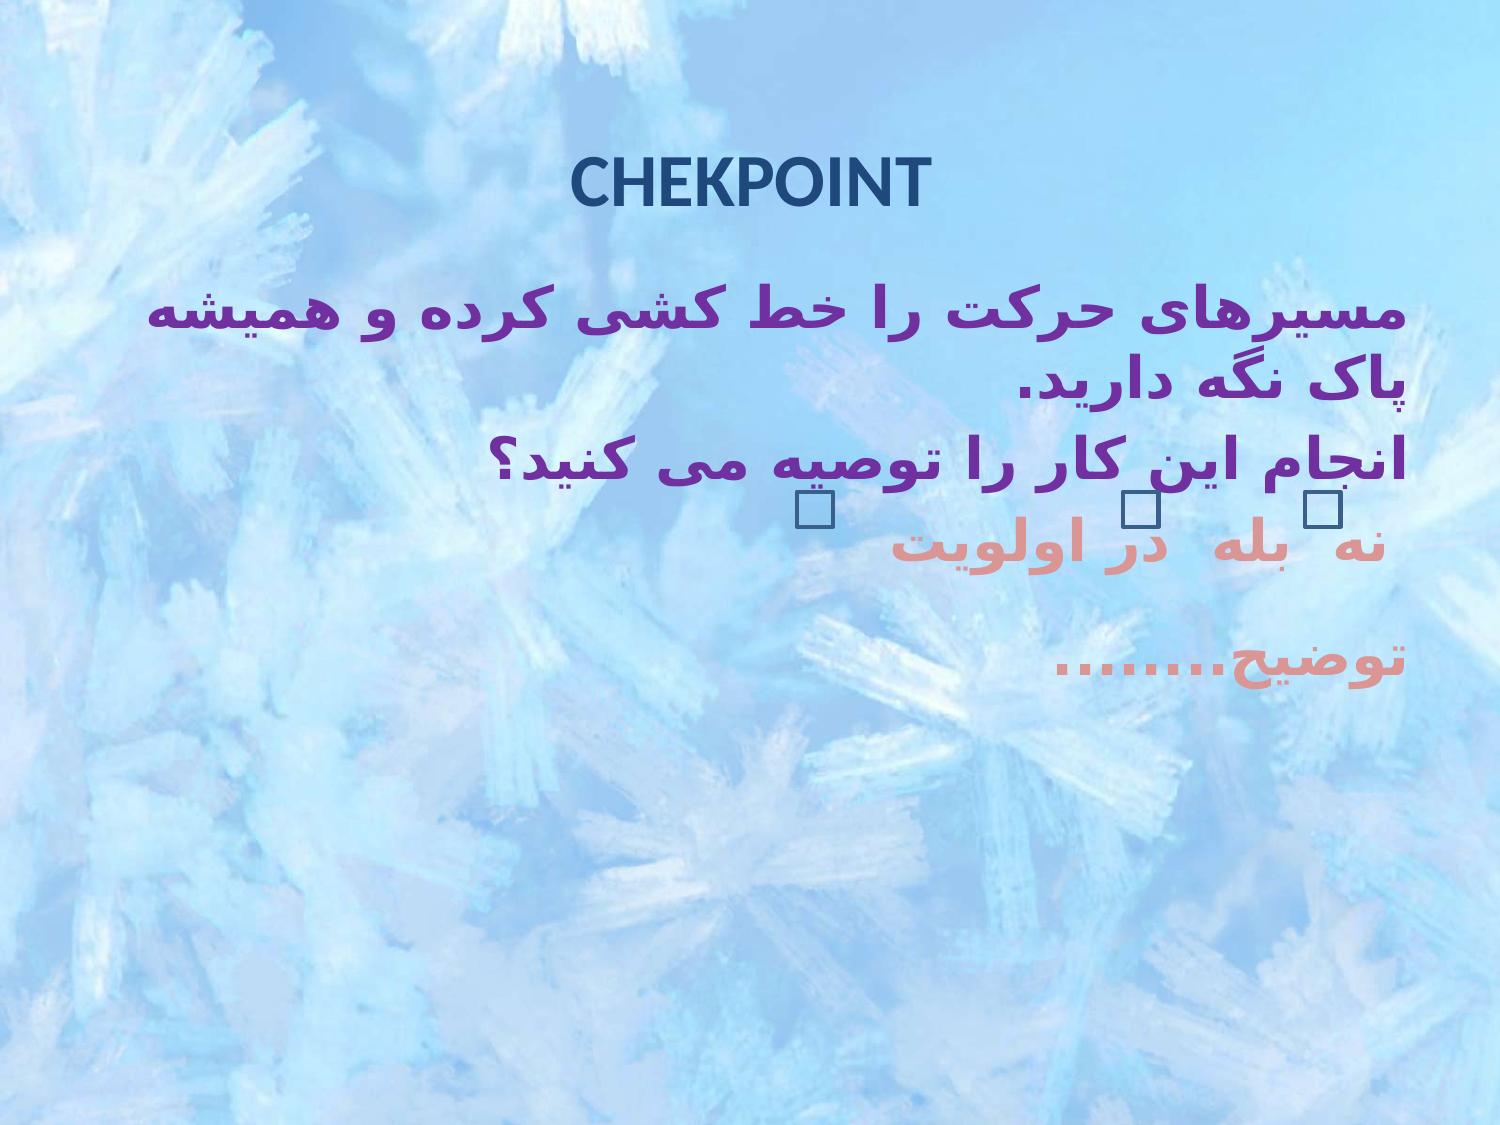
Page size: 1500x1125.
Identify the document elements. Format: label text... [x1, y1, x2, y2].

picture [0, 0, 1500, 1125]
text_box [1303, 490, 1343, 529]
list مسیرهای حرکت را خط کشی کرده و همیشه پاک نگه دارید. انجام این کار را توصیه می کنید؟ نه بله در اولویت توضیح........ [75, 262, 1425, 1005]
title CHEKPOINT [76, 137, 1427, 325]
text_box [1121, 490, 1161, 529]
text_box [795, 490, 835, 529]
